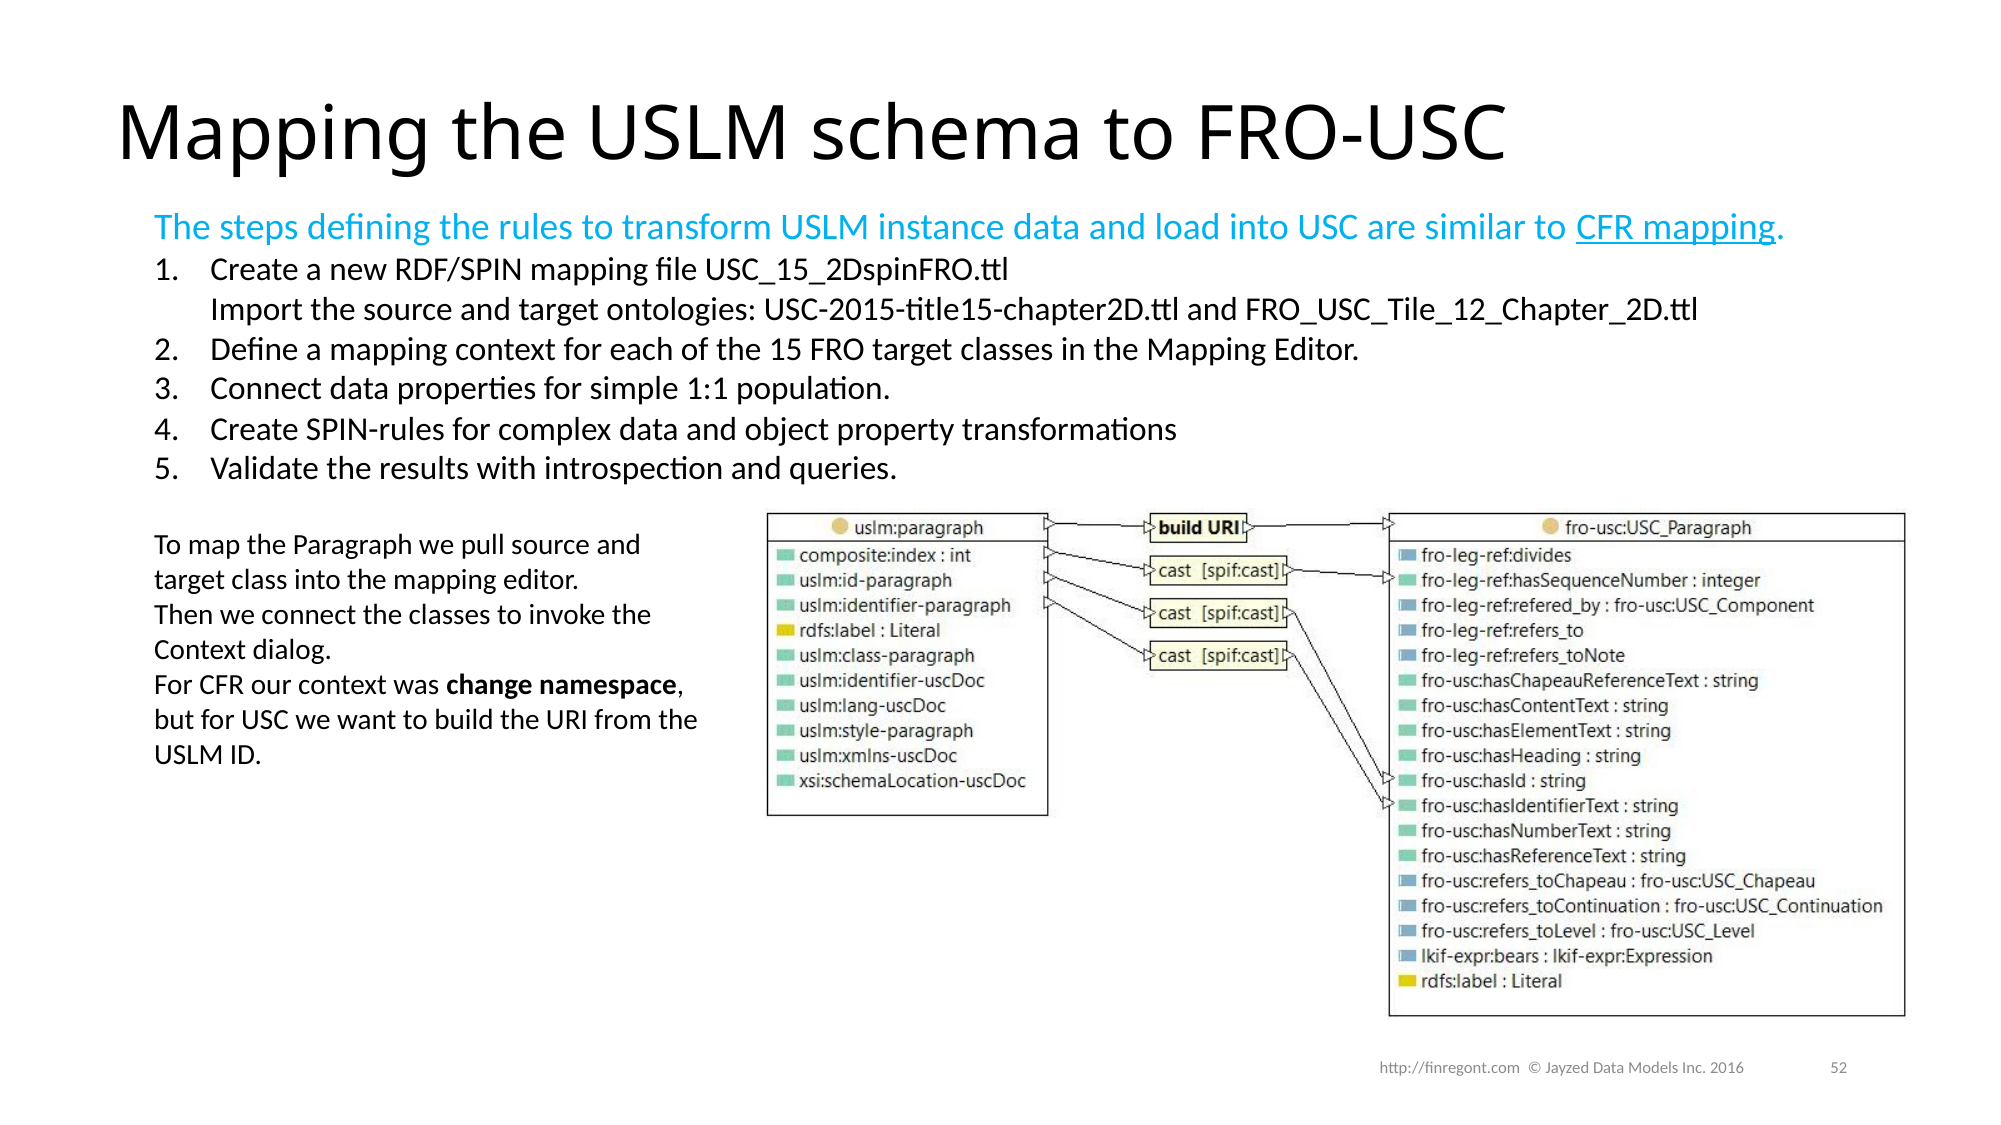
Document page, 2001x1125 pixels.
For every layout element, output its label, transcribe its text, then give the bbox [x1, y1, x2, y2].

text_box To map the Paragraph we pull source and target class into the mapping editor. Then we connect the classes to invoke the Context dialog. For CFR our context was change namespace, but for USC we want to build the URI from the USLM ID. [139, 517, 724, 778]
picture [762, 508, 1918, 1029]
footer http://finregont.com © Jayzed Data Models Inc. 2016 [1328, 1051, 1779, 1082]
text_box The steps defining the rules to transform USLM instance data and load into USC are similar to CFR mapping. Create a new RDF/SPIN mapping file USC_15_2DspinFRO.ttl Import the source and target ontologies: USC-2015-title15-chapter2D.ttl and FRO_USC_Tile_12_Chapter_2D.ttl Define a mapping context for each of the 15 FRO target classes in the Mapping Editor. Connect data properties for simple 1:1 population. Create SPIN-rules for complex data and object property transformations Validate the results with introspection and queries. [139, 194, 1894, 494]
title Mapping the USLM schema to FRO-USC [101, 59, 1652, 210]
